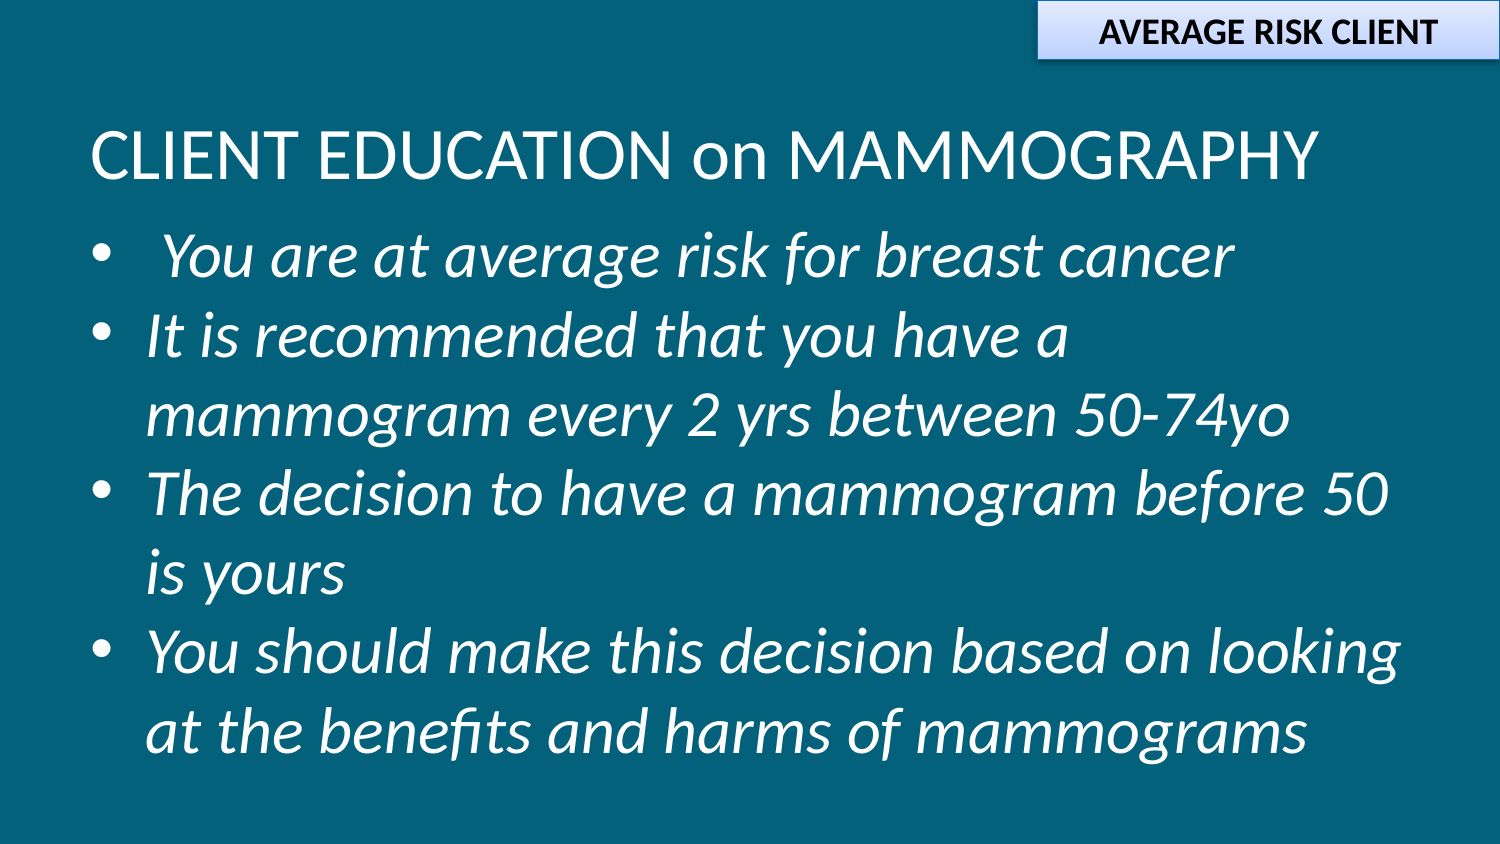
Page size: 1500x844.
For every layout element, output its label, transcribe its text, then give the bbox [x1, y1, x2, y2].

list You are at average risk for breast cancer It is recommended that you have a mammogram every 2 yrs between 50-74yo The decision to have a mammogram before 50 is yours You should make this decision based on looking at the benefits and harms of mammograms [75, 196, 1425, 808]
title CLIENT EDUCATION on MAMMOGRAPHY [75, 33, 1425, 196]
text_box AVERAGE RISK CLIENT [1037, 0, 1500, 60]
